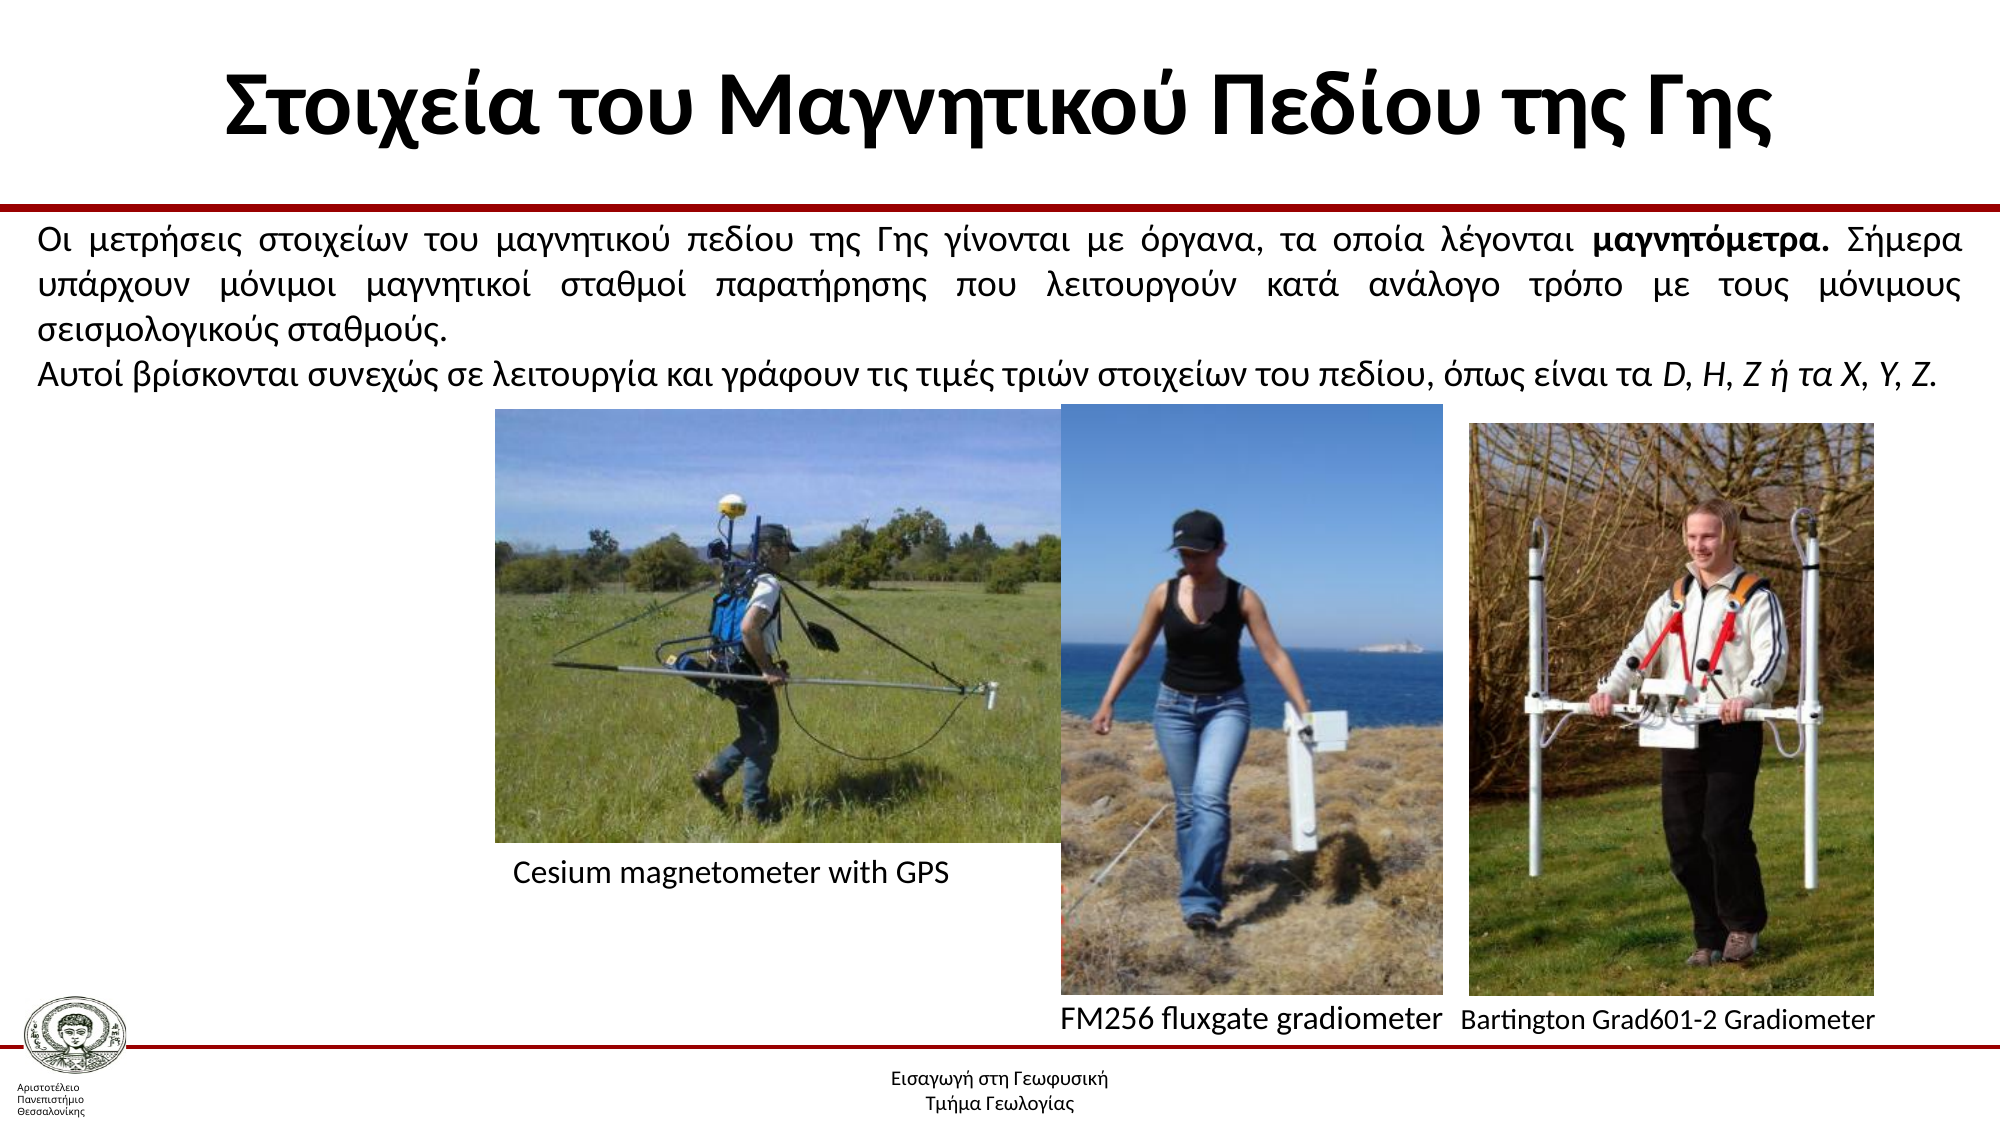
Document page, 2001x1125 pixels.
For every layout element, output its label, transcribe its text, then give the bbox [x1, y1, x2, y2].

picture [23, 996, 127, 1074]
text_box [495, 404, 1901, 1045]
text_box Οι μετρήσεις στοιχείων του μαγνητικού πεδίου της Γης γίνονται με όργανα, τα οποία λέγονται μαγνητόμετρα. Σήμερα υπάρχουν μόνιμοι μαγνητικοί σταθμοί παρατήρησης που λειτουργούν κατά ανάλογο τρόπο με τους μόνιμους σεισμολογικούς σταθμούς. Αυτοί βρίσκονται συνεχώς σε λειτουργία και γράφουν τις τιμές τριών στοιχείων του πεδίου, όπως είναι τα D, H, Z ή τα Χ, Υ, Ζ. [22, 206, 1978, 402]
title Στοιχεία του Μαγνητικού Πεδίου της Γης [99, 4, 1900, 192]
